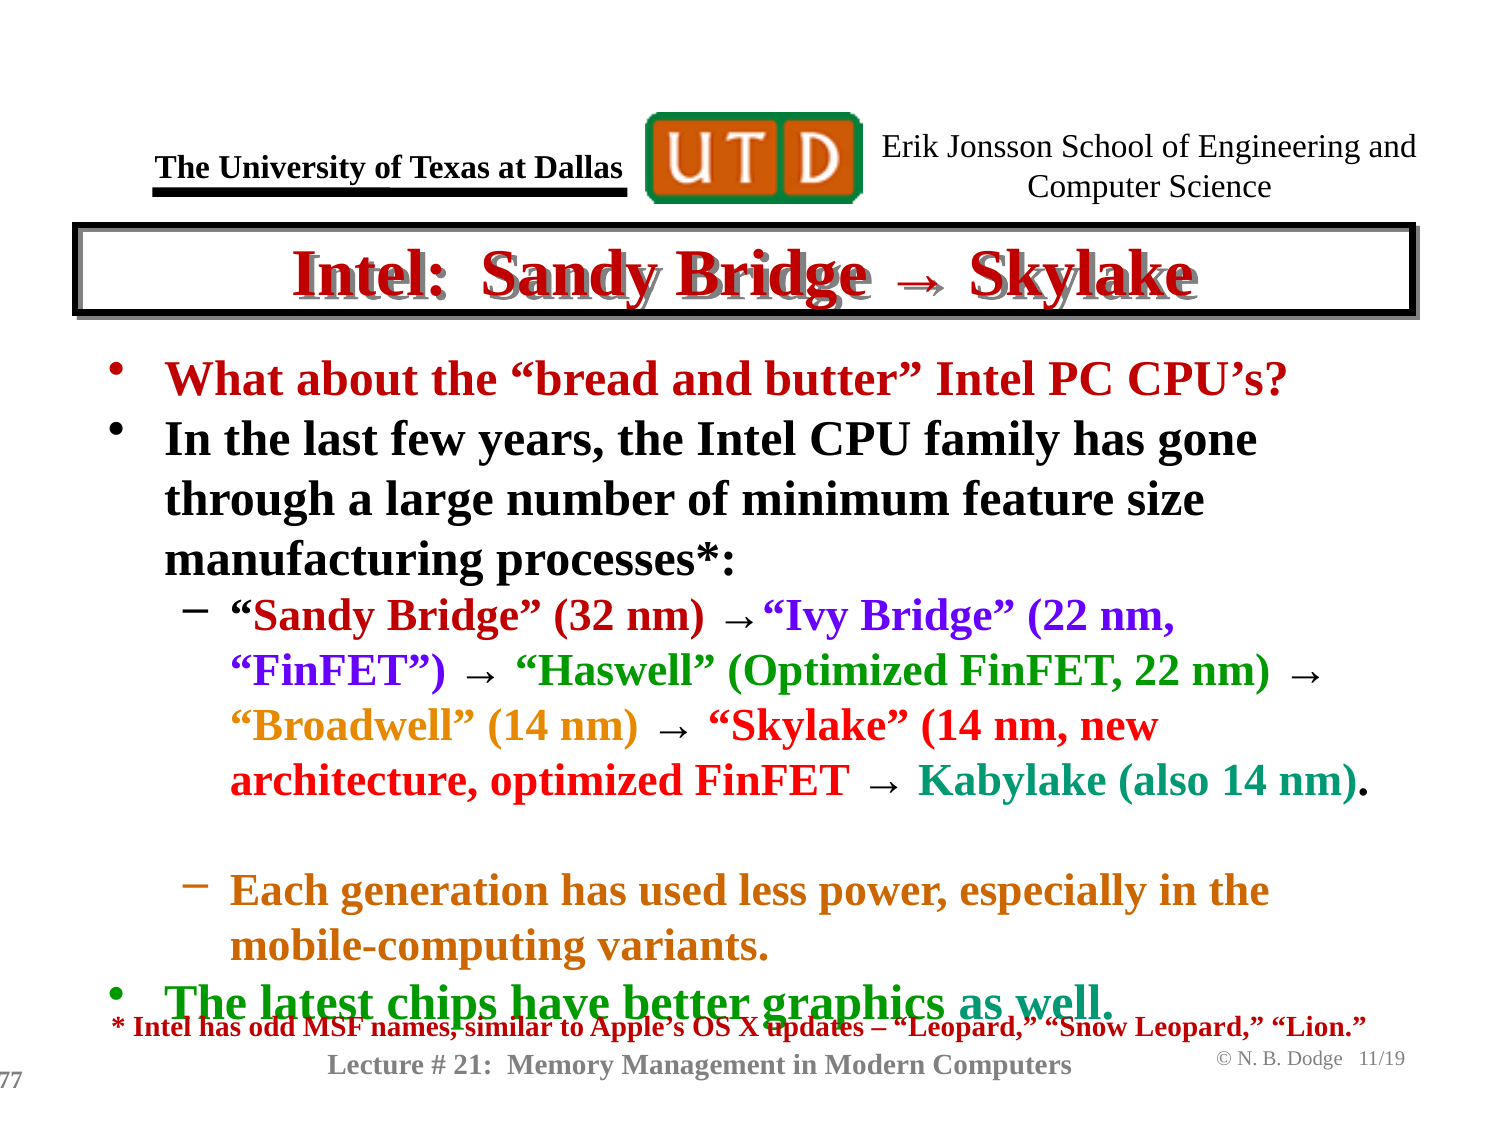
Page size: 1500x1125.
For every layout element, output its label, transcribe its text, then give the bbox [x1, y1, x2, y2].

list What about the “bread and butter” Intel PC CPU’s? In the last few years, the Intel CPU family has gone through a large number of minimum feature size manufacturing processes*: “Sandy Bridge” (32 nm) →“Ivy Bridge” (22 nm, “FinFET”) → “Haswell” (Optimized FinFET, 22 nm) → “Broadwell” (14 nm) → “Skylake” (14 nm, new architecture, optimized FinFET → Kabylake (also 14 nm). Each generation has used less power, especially in the mobile-computing variants. The latest chips have better graphics as well. [92, 337, 1413, 988]
text_box * Intel has odd MSF names, similar to Apple’s OS X updates – “Leopard,” “Snow Leopard,” “Lion.” [96, 999, 1384, 1050]
picture [645, 112, 863, 204]
footer Lecture # 21: Memory Management in Modern Computers [212, 1050, 1188, 1088]
title Intel: Sandy Bridge → Skylake [72, 222, 1416, 316]
